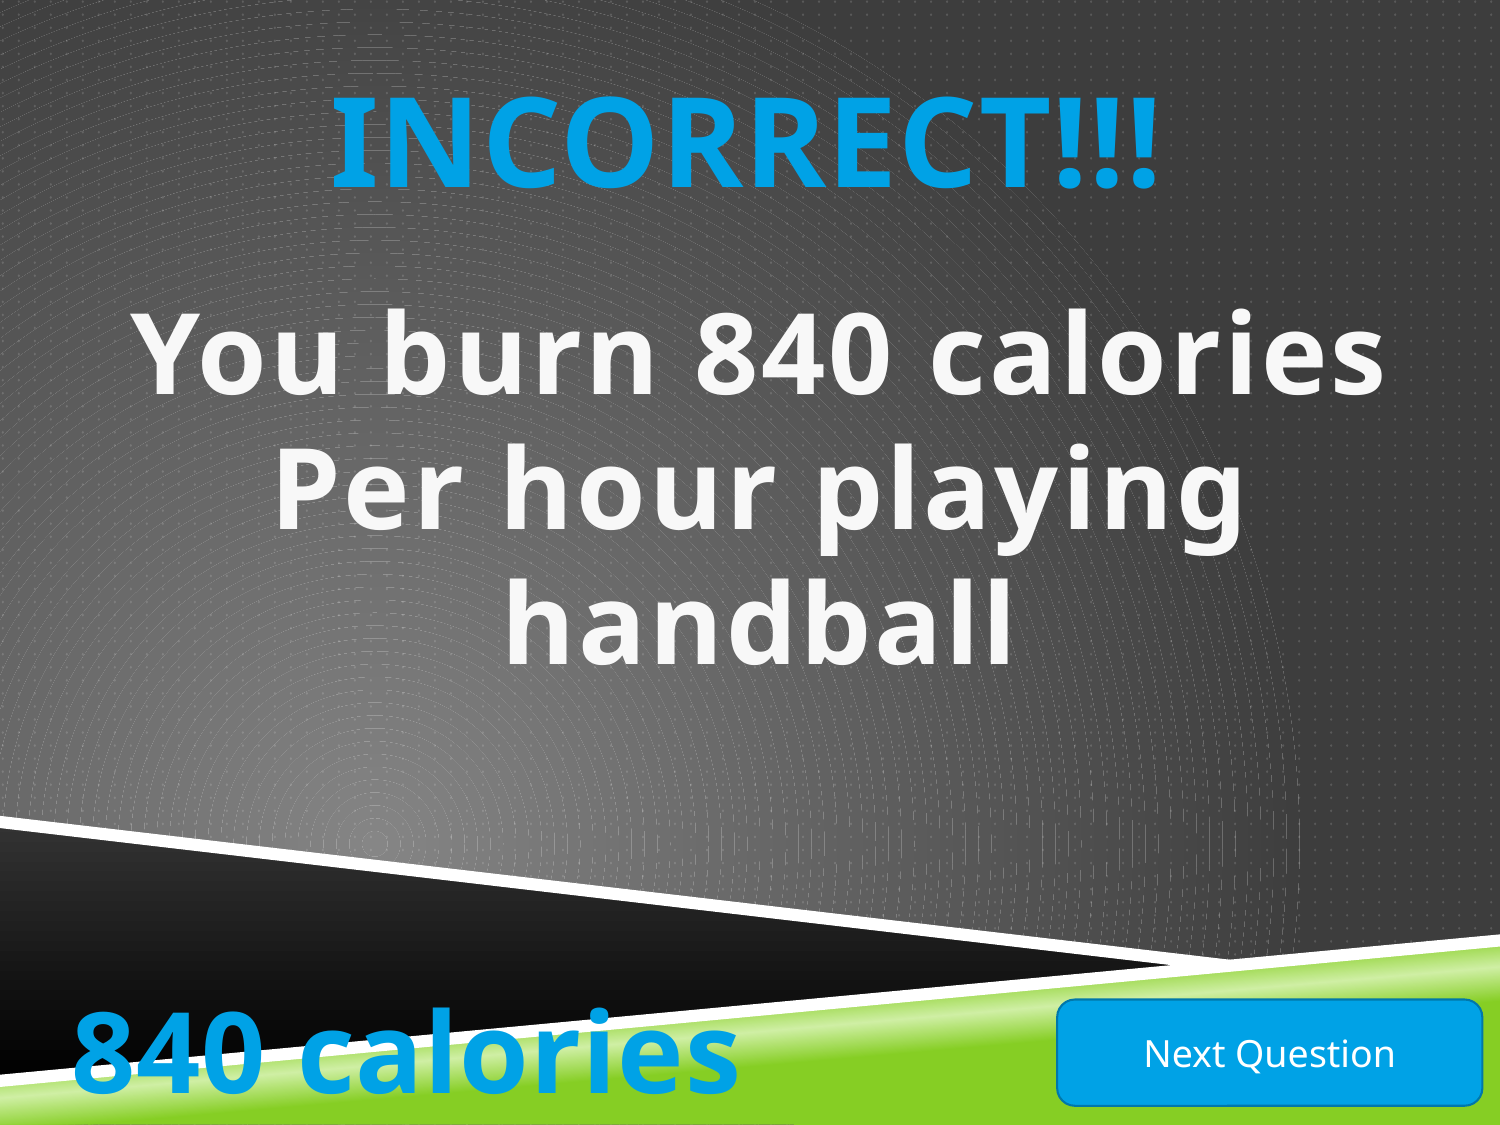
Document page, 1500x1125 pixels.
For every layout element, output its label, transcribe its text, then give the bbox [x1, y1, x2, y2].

text_box INCORRECT!!! [314, 54, 1179, 220]
text_box You burn 840 calories Per hour playing handball [115, 274, 1405, 695]
text_box Next Question [1056, 998, 1484, 1107]
text_box 840 calories [56, 973, 758, 1124]
